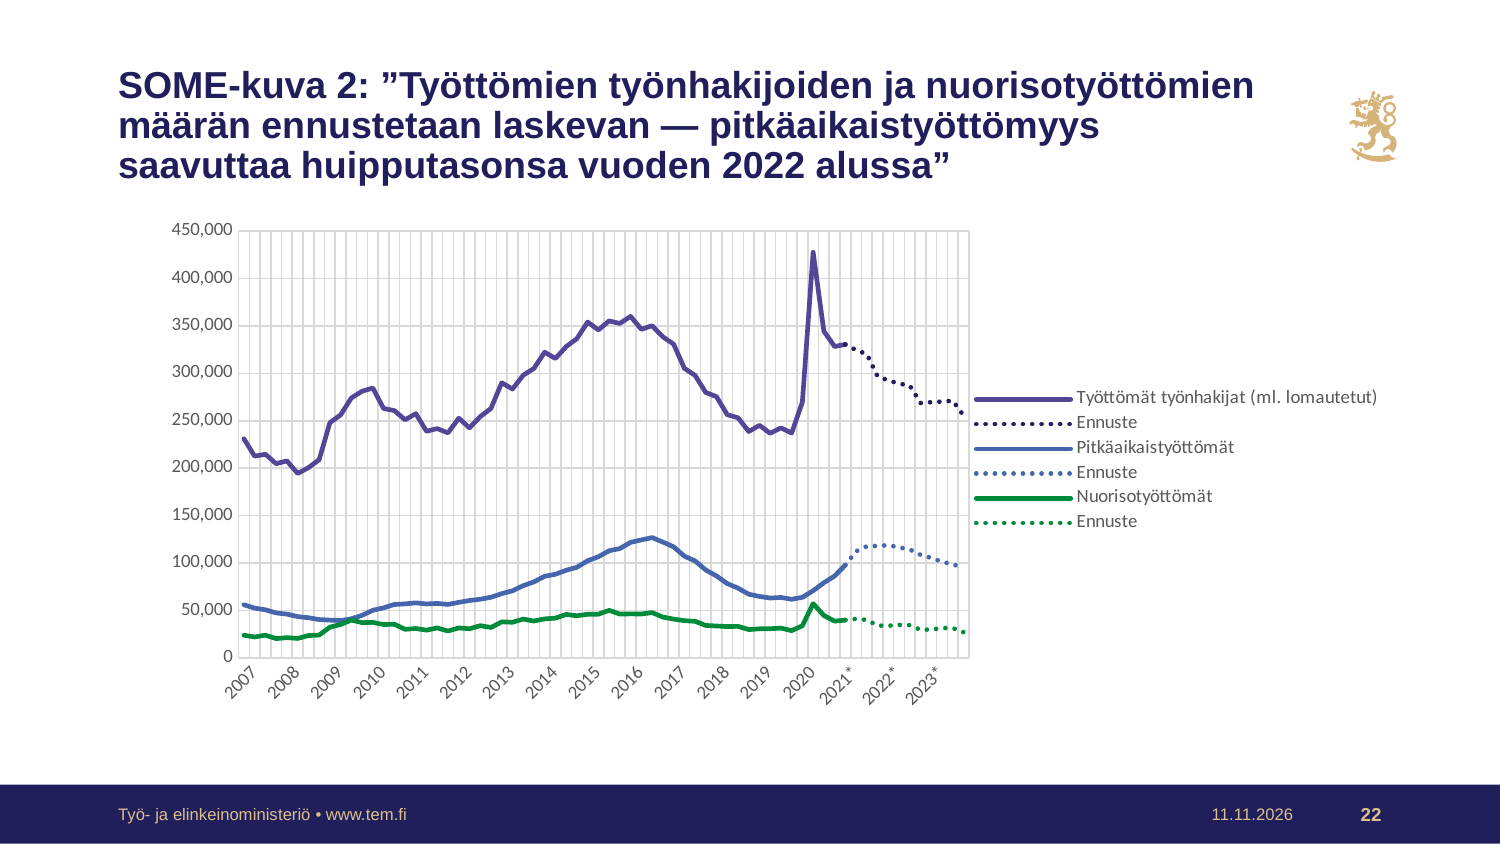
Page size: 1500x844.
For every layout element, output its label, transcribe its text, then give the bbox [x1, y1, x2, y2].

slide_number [1192, 801, 1308, 827]
slide_number 22 [1308, 801, 1397, 827]
title SOME-kuva 2: ”Työttömien työnhakijoiden ja nuorisotyöttömien määrän ennustetaan laskevan — pitkäaikaistyöttömyys saavuttaa huipputasonsa vuoden 2022 alussa” [103, 65, 1285, 187]
footer Työ- ja elinkeinoministeriö • www.tem.fi [103, 801, 609, 827]
chart [103, 187, 1397, 735]
